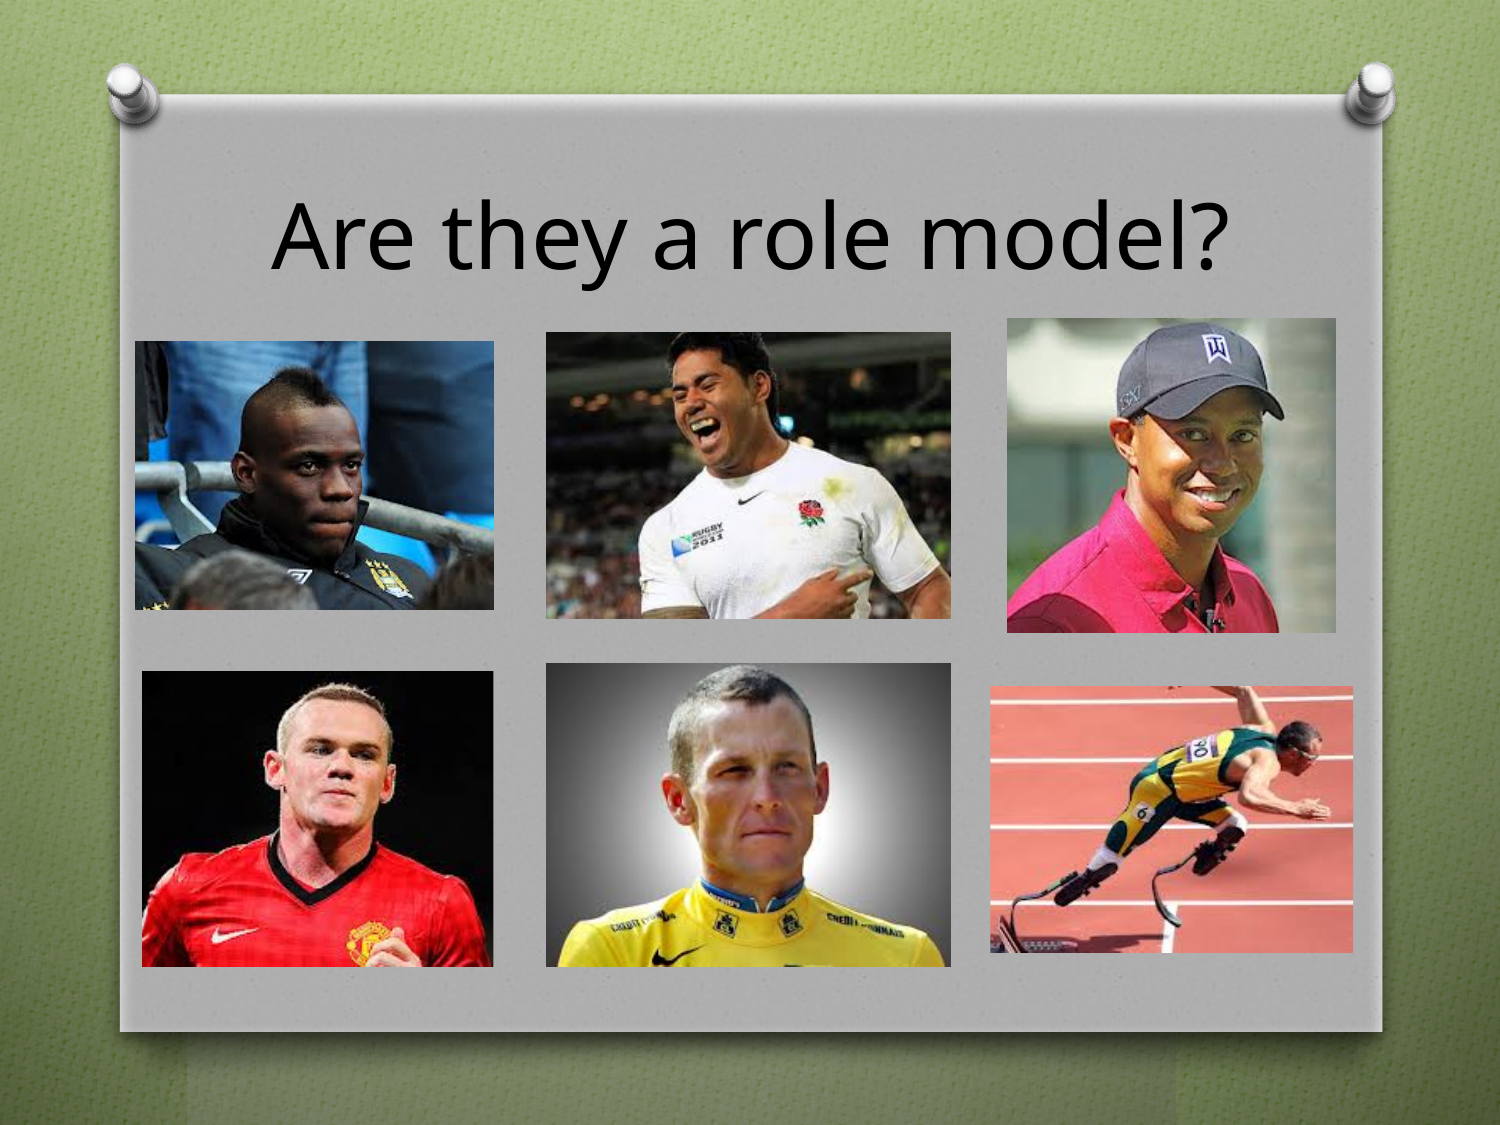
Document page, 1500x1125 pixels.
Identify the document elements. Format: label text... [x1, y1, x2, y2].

picture [990, 686, 1354, 953]
picture [135, 341, 494, 610]
picture [545, 662, 952, 967]
title Are they a role model? [179, 134, 1323, 332]
picture [1007, 318, 1336, 633]
picture [1317, 35, 1439, 156]
picture [545, 331, 952, 619]
picture [141, 671, 494, 968]
picture [75, 29, 198, 153]
